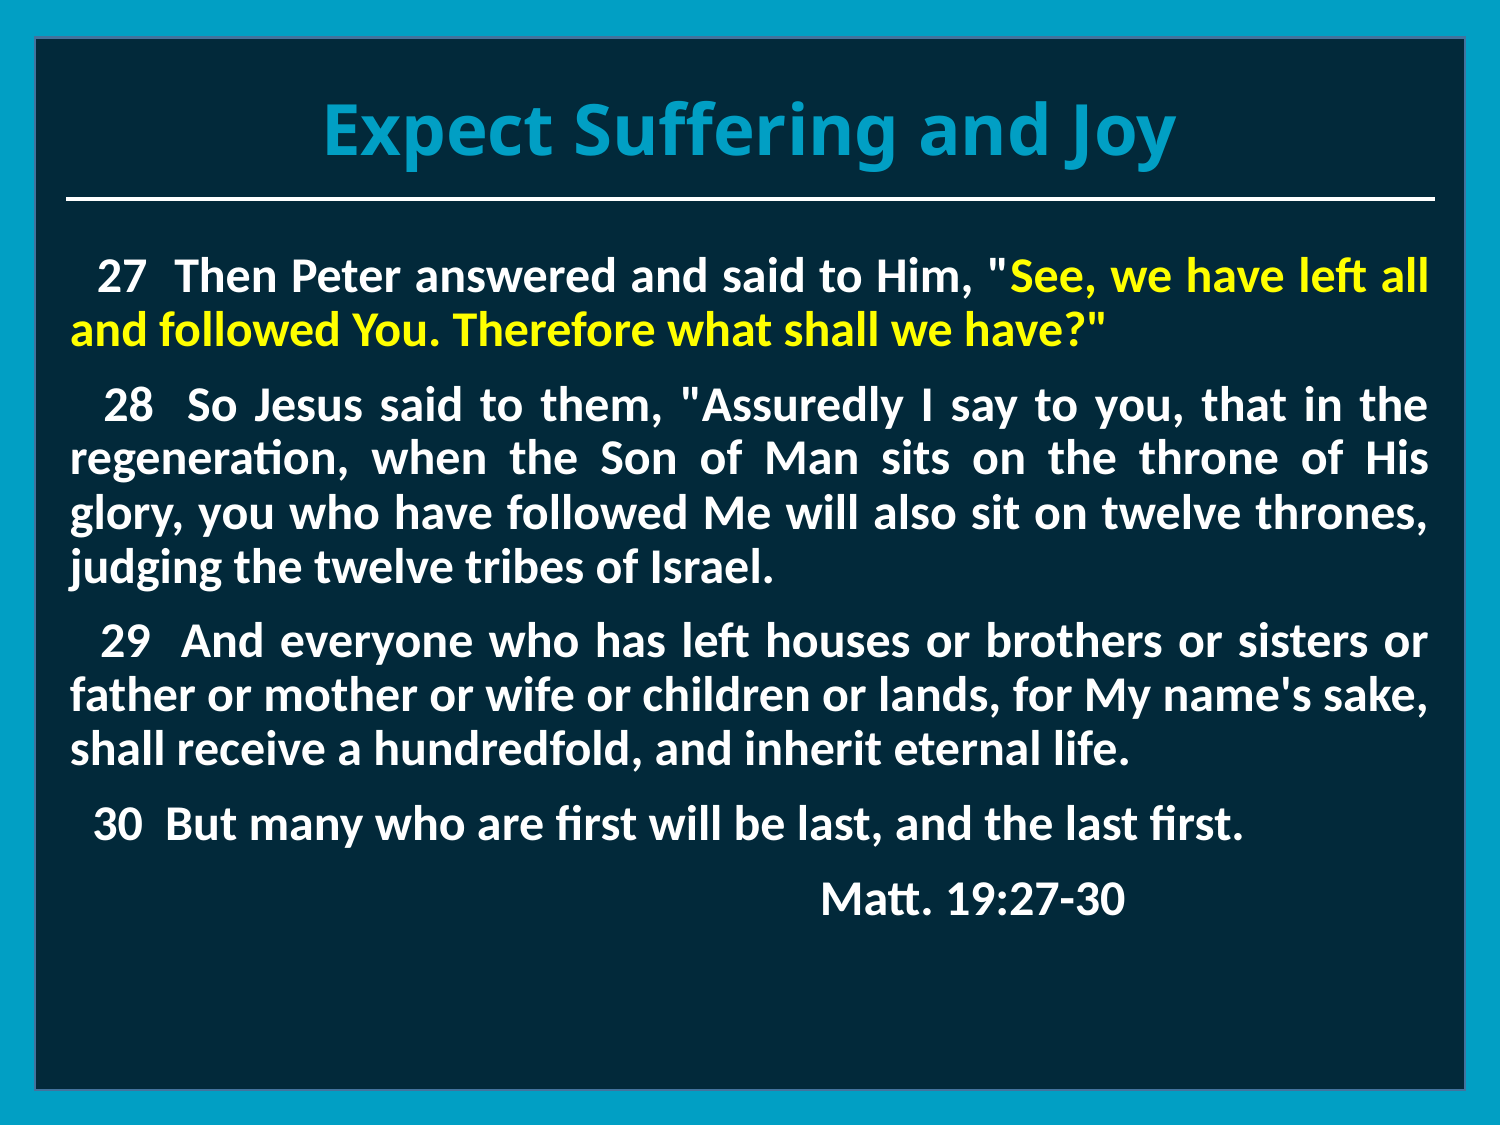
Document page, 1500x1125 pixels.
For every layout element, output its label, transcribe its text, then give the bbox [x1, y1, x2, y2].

title Expect Suffering and Joy [54, 66, 1445, 199]
subtitle 27 Then Peter answered and said to Him, "See, we have left all and followed You. Therefore what shall we have?" 28 So Jesus said to them, "Assuredly I say to you, that in the regeneration, when the Son of Man sits on the throne of His glory, you who have followed Me will also sit on twelve thrones, judging the twelve tribes of Israel. 29 And everyone who has left houses or brothers or sisters or father or mother or wife or children or lands, for My name's sake, shall receive a hundredfold, and inherit eternal life. 30 But many who are first will be last, and the last first. Matt. 19:27-30 [54, 241, 1446, 1067]
